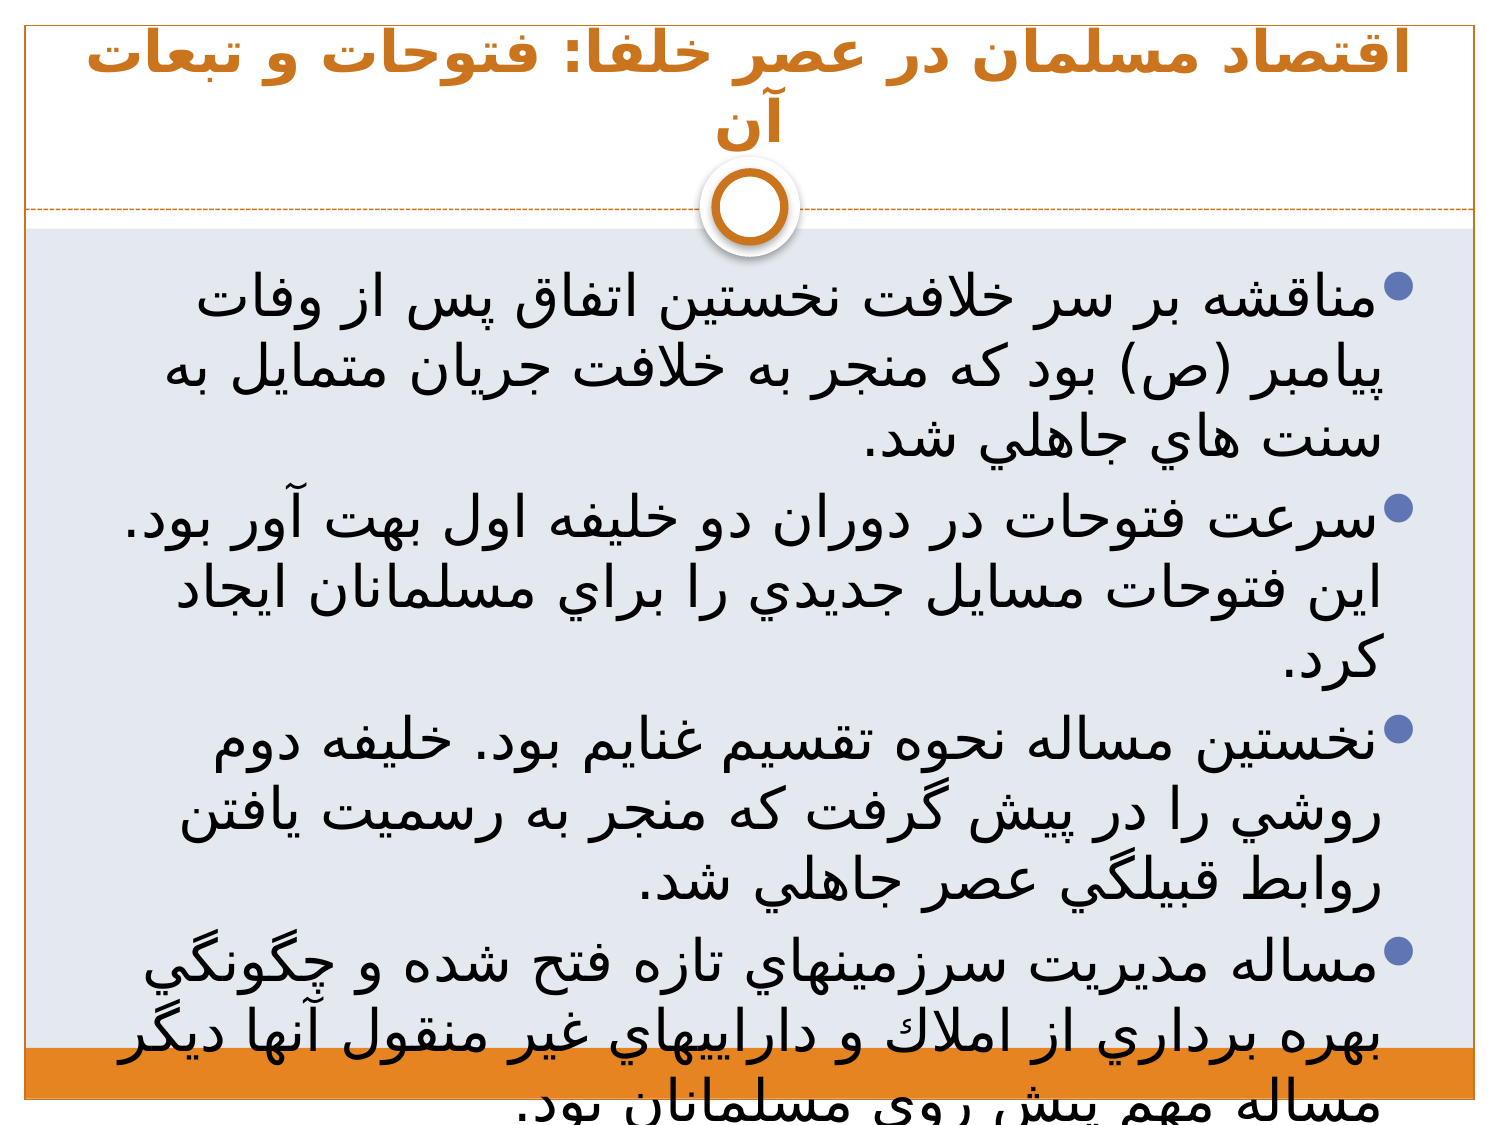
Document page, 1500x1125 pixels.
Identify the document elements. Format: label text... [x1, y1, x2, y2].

list مناقشه بر سر خلافت نخستين اتفاق پس از وفات پيامبر (ص)‌ بود که منجر به خلافت جريان متمايل به سنت هاي جاهلي شد. سرعت فتوحات در دوران دو خليفه اول بهت آور بود. اين فتوحات مسايل جديدي را براي مسلمانان ايجاد کرد. نخستين مساله نحوه تقسيم غنايم بود. خليفه دوم روشي را در پيش گرفت که منجر به رسميت يافتن روابط قبيلگي عصر جاهلي شد. مساله مديريت سرزمين­هاي تازه فتح شده و چگونگي بهره برداري از املاك و دارايي­هاي غير منقول آنها ديگر مساله مهم پيش روي مسلمانان بود. تاسيس شهرهاي عربي (بصره، كوفه و فسطاط) و نهادهايي مانند ديوان از اتفاقات مهم اين دوره بود. [49, 250, 1445, 1001]
title اقتصاد مسلمان در عصر خلفا: فتوحات و تبعات آن [49, 37, 1450, 163]
